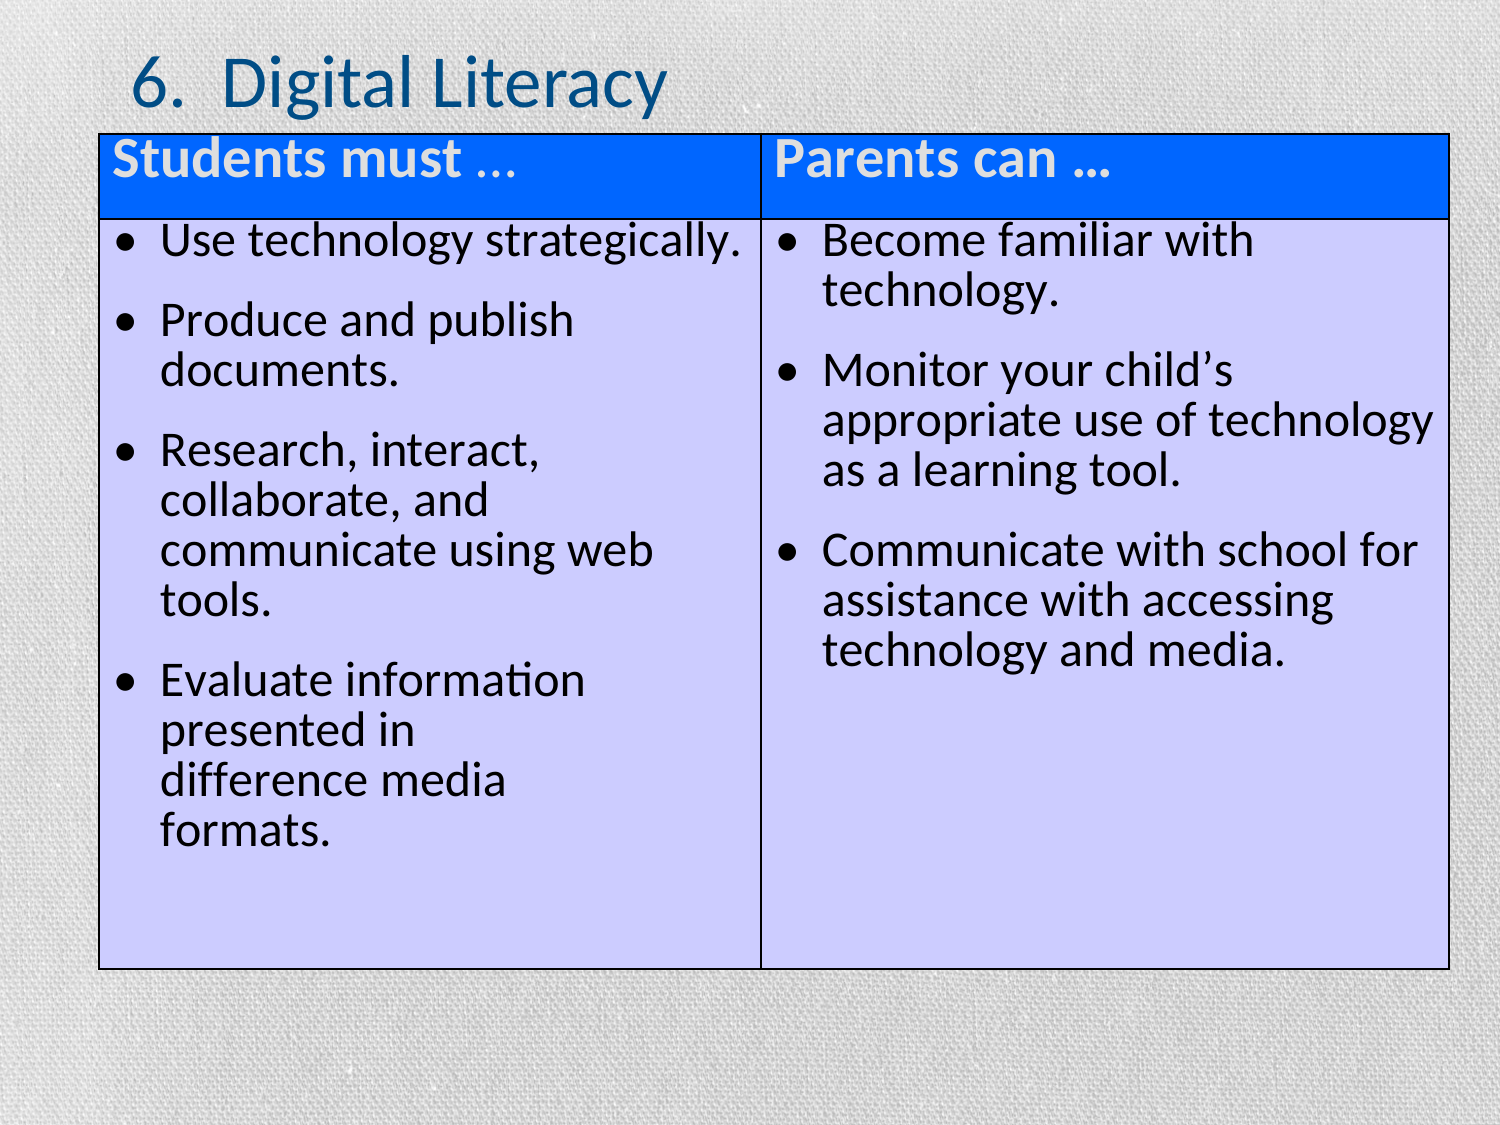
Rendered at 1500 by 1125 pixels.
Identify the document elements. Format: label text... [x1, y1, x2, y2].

table_cell Use technology strategically. Produce and publish documents. Research, interact, collaborate, and communicate using web tools. Evaluate information presented in difference media formats. [100, 220, 760, 968]
table_header Parents can … [762, 135, 1448, 218]
title 6. Digital Literacy [45, 24, 1455, 213]
table_cell Become familiar with technology. Monitor your child’s appropriate use of technology as a learning tool. Communicate with school for assistance with accessing technology and media. [762, 220, 1448, 968]
table_header Students must … [100, 135, 760, 218]
text_box 6. Digital Literacy [115, 24, 1454, 130]
